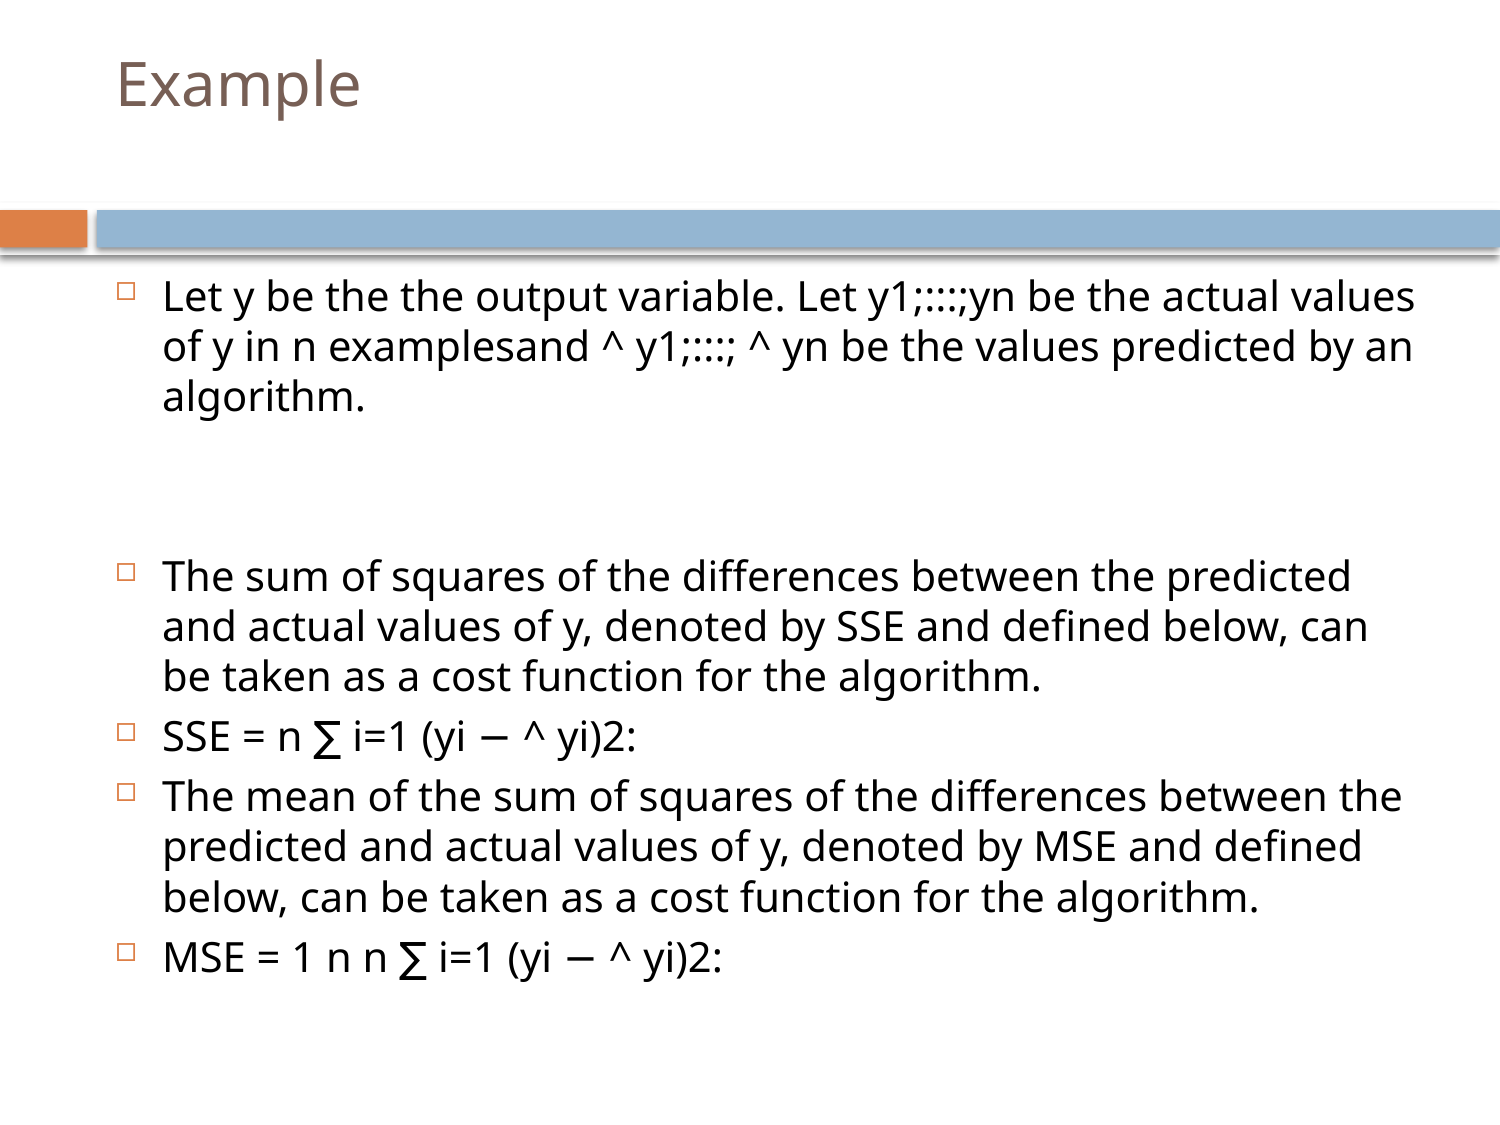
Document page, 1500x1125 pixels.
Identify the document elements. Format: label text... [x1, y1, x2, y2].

title Example [100, 37, 1438, 200]
list Let y be the the output variable. Let y1;:::;yn be the actual values of y in n examplesand ^ y1;:::; ^ yn be the values predicted by an algorithm. The sum of squares of the differences between the predicted and actual values of y, denoted by SSE and deﬁned below, can be taken as a cost function for the algorithm. SSE = n ∑ i=1 (yi − ^ yi)2: The mean of the sum of squares of the differences between the predicted and actual values of y, denoted by MSE and deﬁned below, can be taken as a cost function for the algorithm. MSE = 1 n n ∑ i=1 (yi − ^ yi)2: [100, 262, 1438, 1000]
